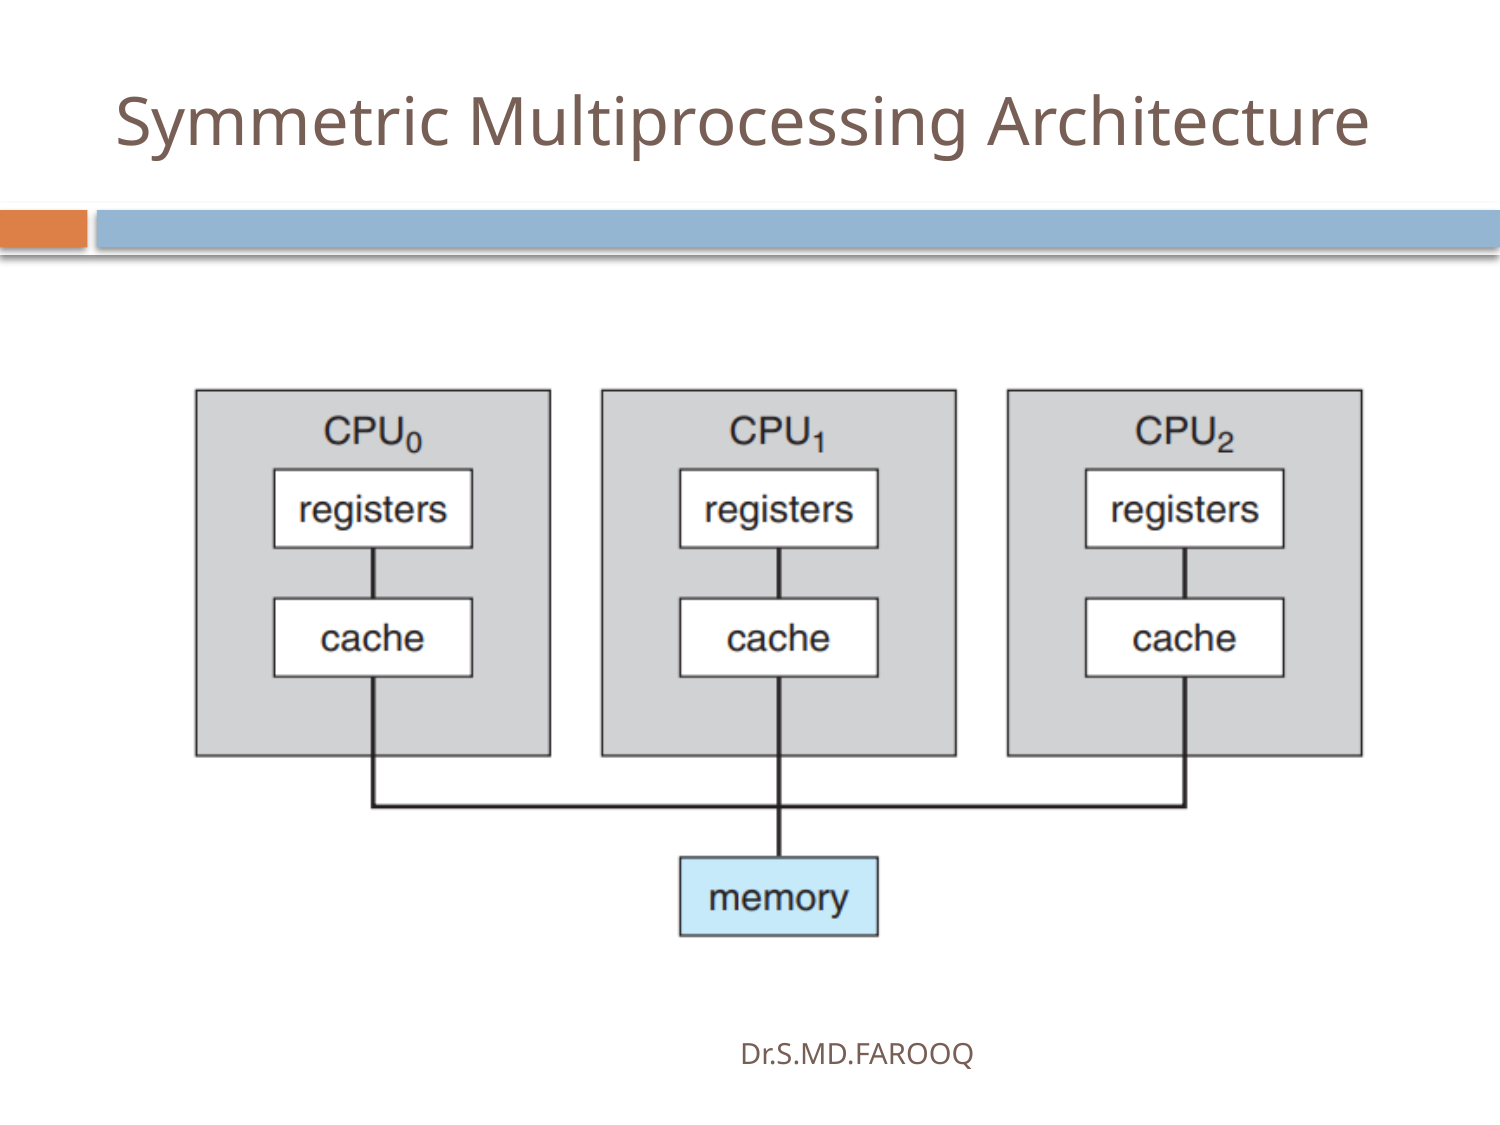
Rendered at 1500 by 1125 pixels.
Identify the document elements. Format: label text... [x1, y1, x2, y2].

footer Dr.S.MD.FAROOQ [99, 1024, 990, 1085]
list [99, 324, 1376, 963]
title Symmetric Multiprocessing Architecture [100, 37, 1438, 200]
